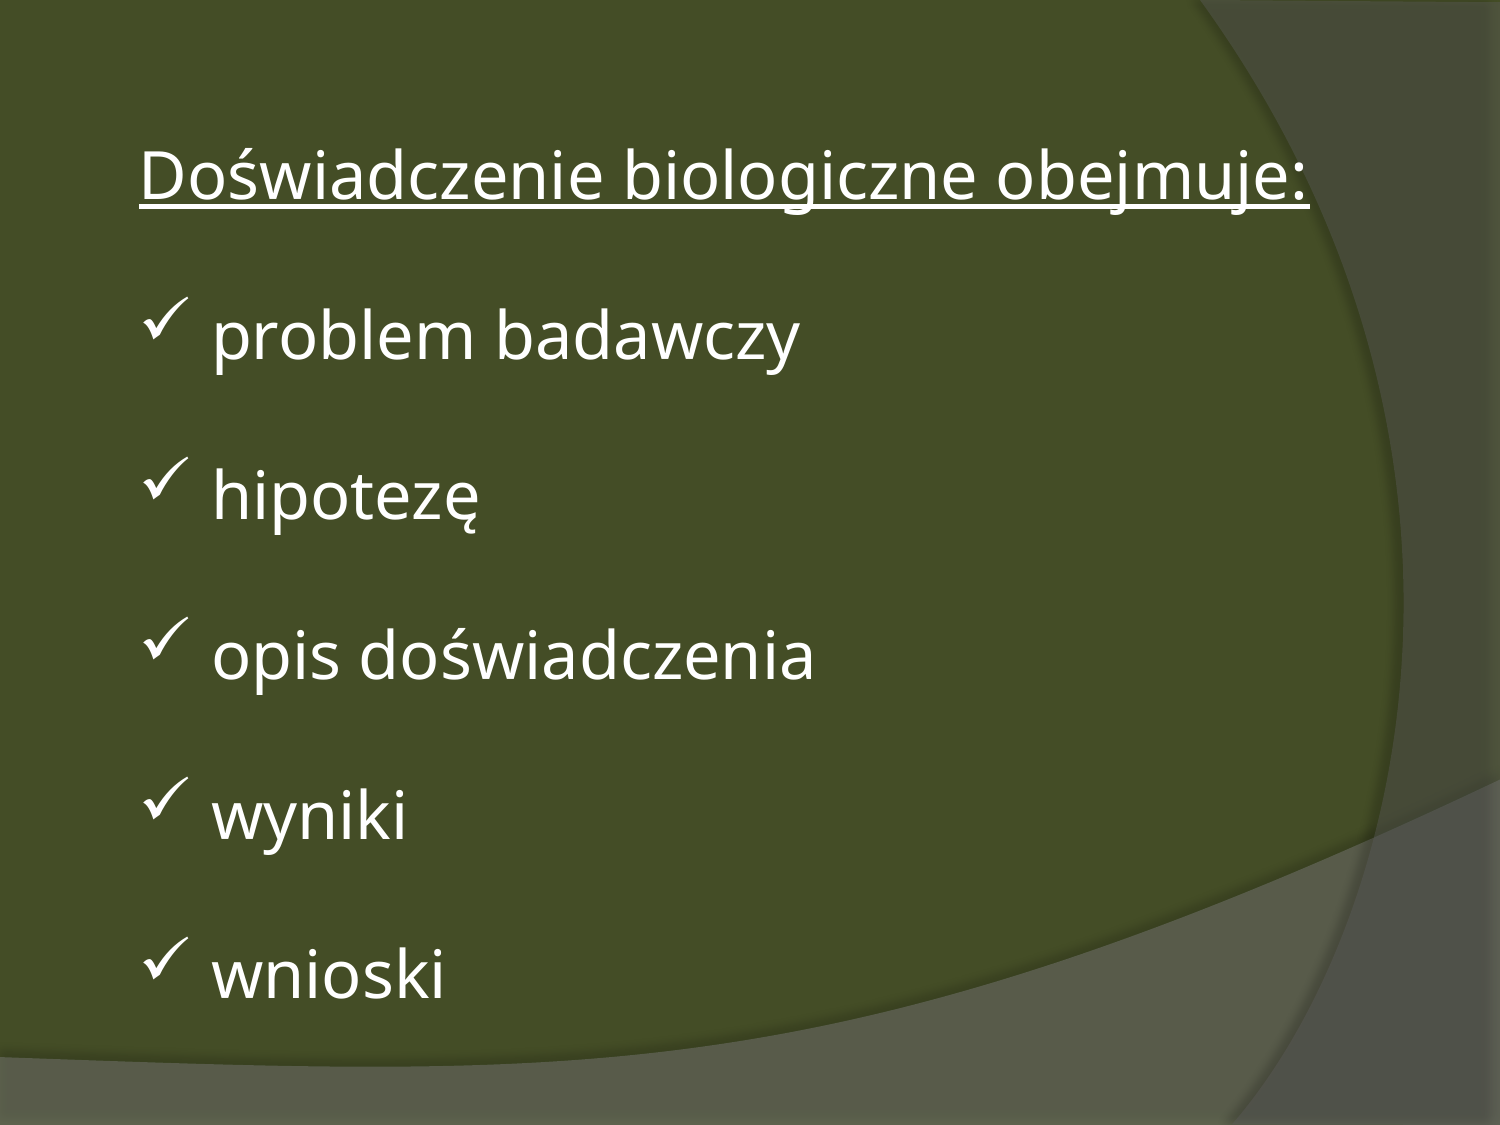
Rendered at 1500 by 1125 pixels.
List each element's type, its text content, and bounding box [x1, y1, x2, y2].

text_box Doświadczenie biologiczne obejmuje: problem badawczy hipotezę opis doświadczenia wyniki wnioski [123, 125, 1365, 1020]
